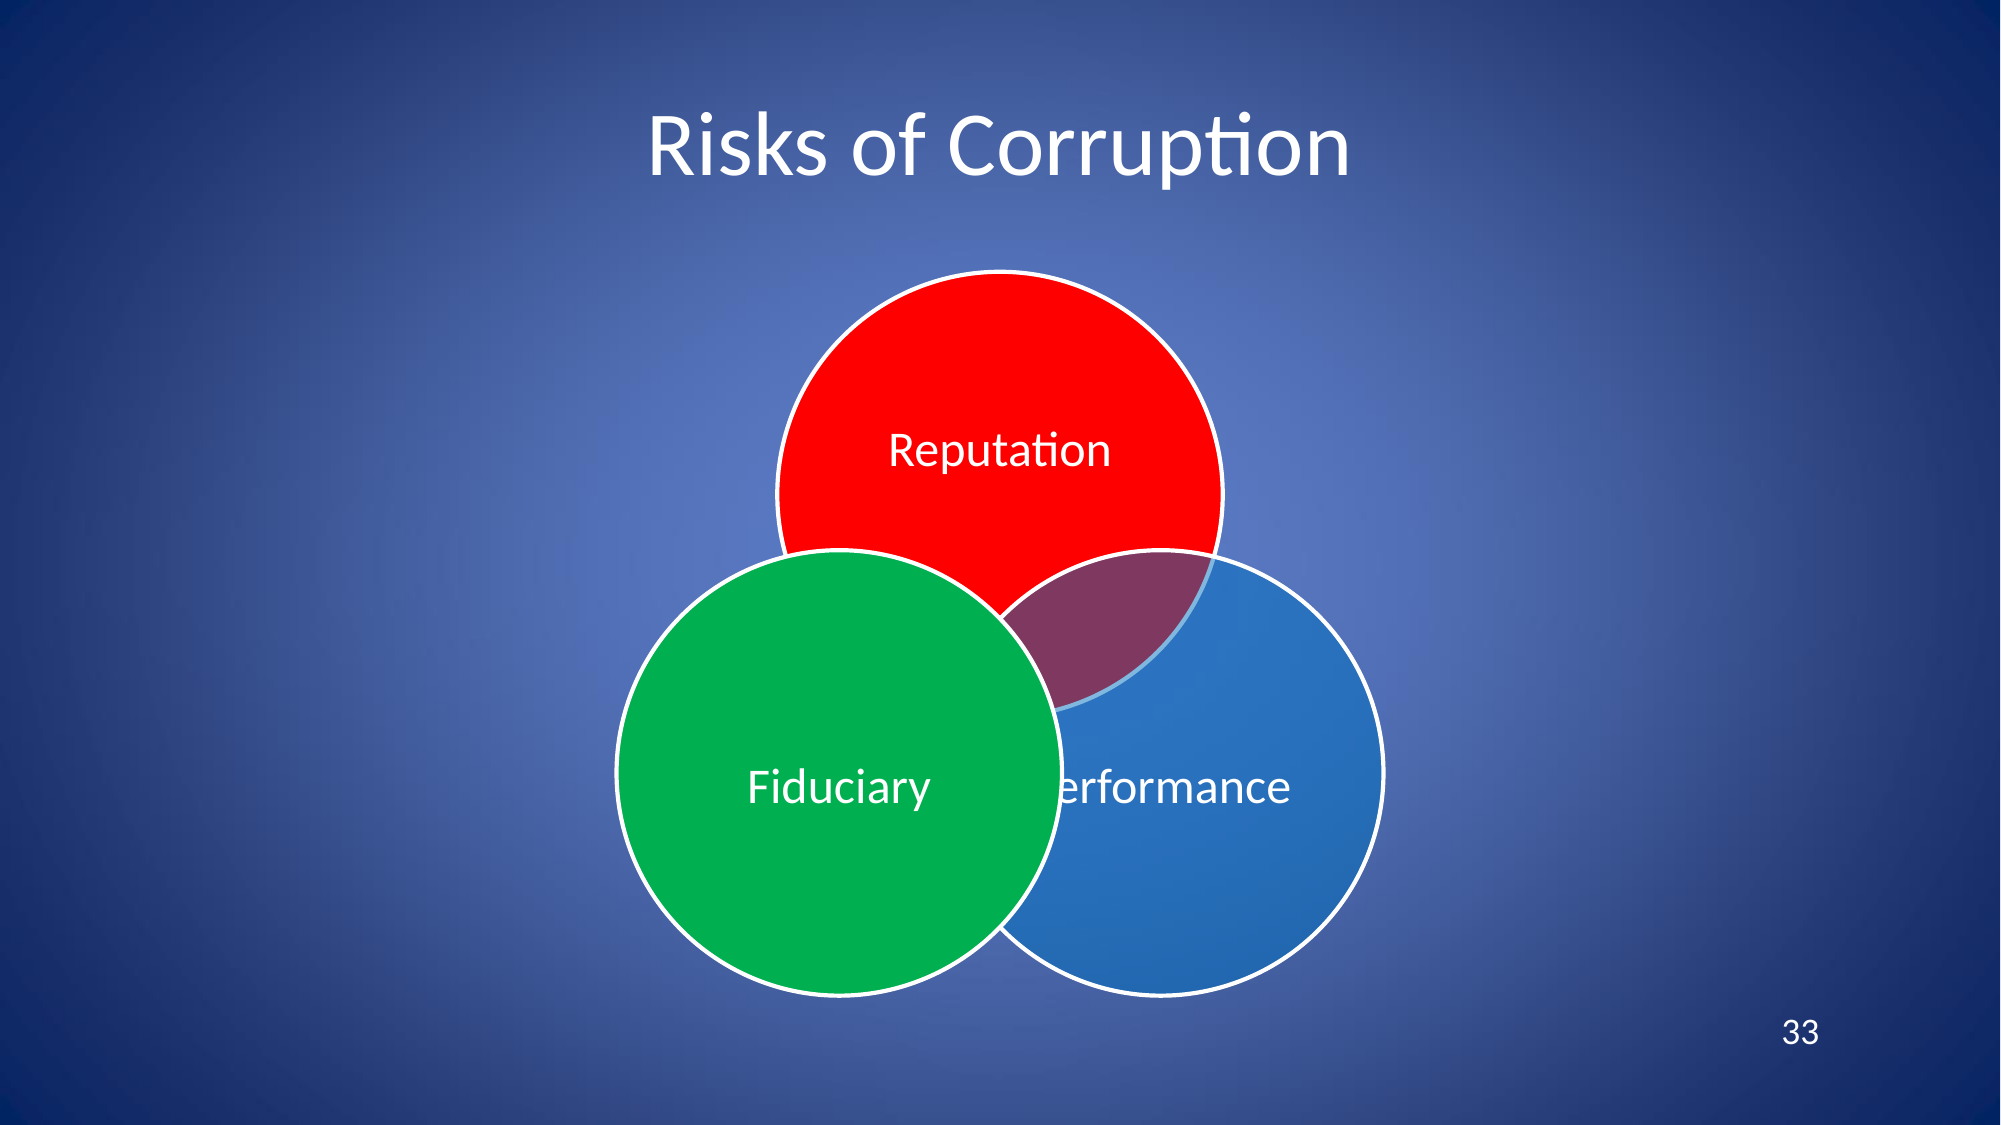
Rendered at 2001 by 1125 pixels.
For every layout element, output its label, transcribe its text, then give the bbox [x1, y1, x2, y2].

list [324, 262, 1676, 1006]
title Risks of Corruption [99, 45, 1900, 233]
picture [0, 0, 2001, 1125]
